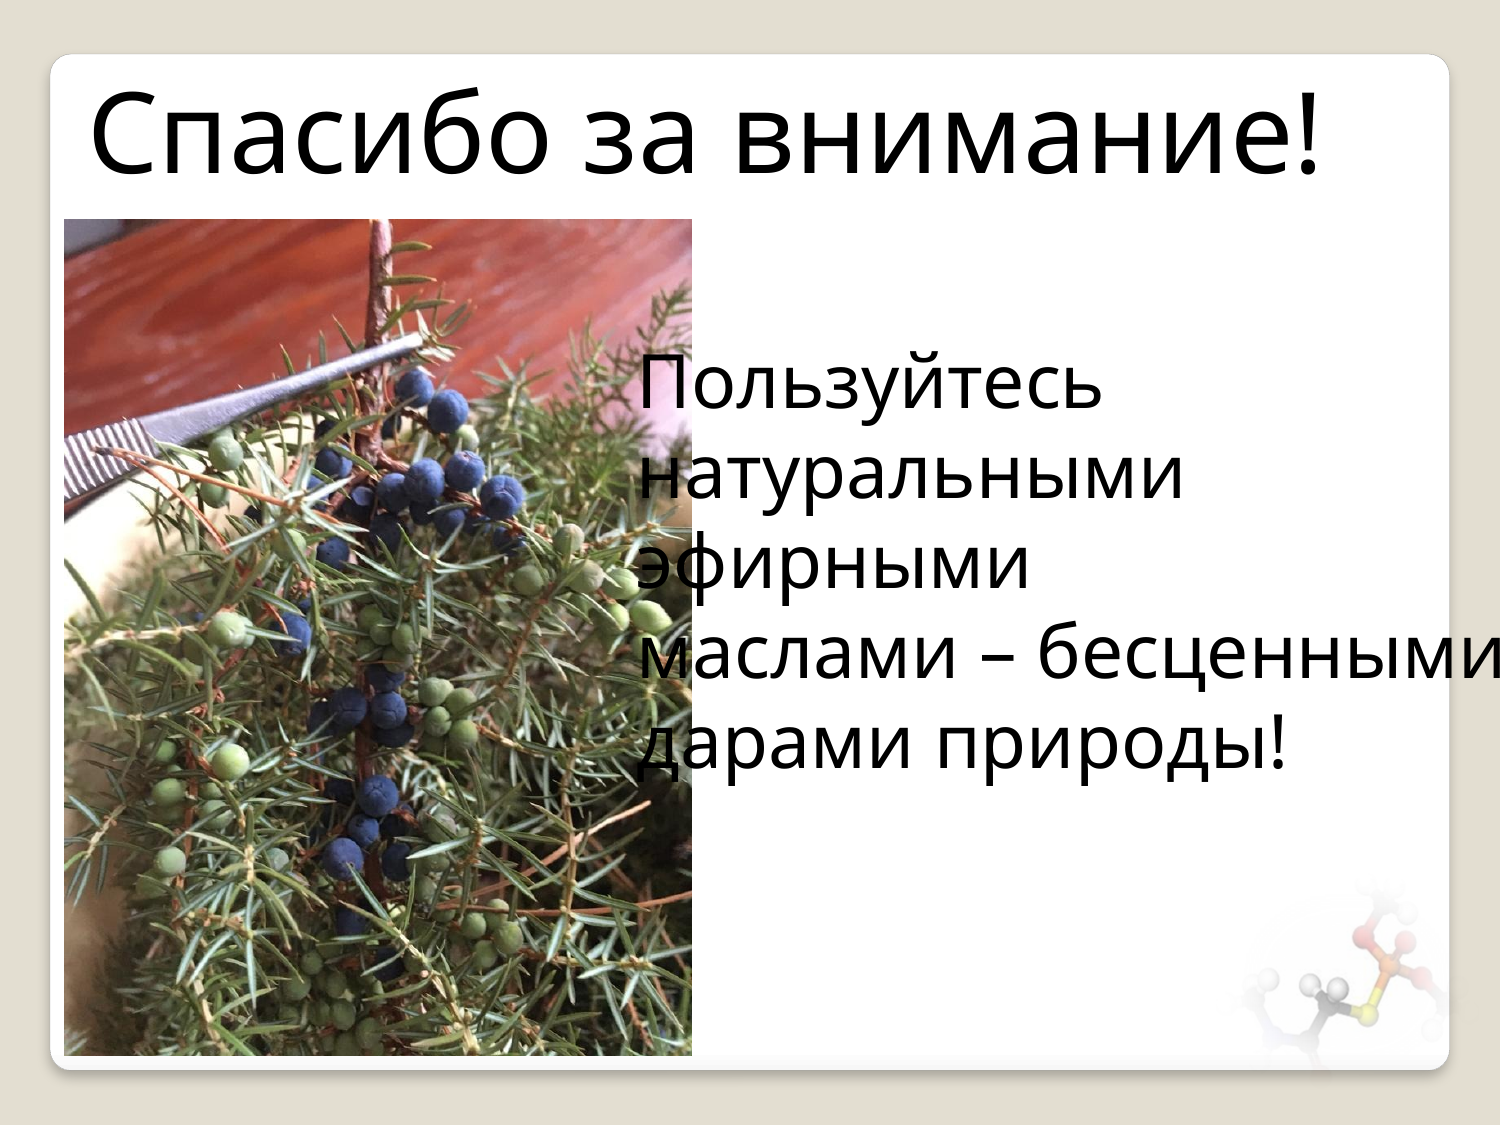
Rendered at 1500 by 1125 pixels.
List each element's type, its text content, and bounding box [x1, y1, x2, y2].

picture [64, 219, 692, 1056]
picture [1211, 868, 1484, 1093]
text_box Спасибо за внимание! [73, 53, 1339, 204]
text_box Пользуйтесь натуральными эфирными маслами – бесценными дарами природы! [697, 326, 1500, 791]
